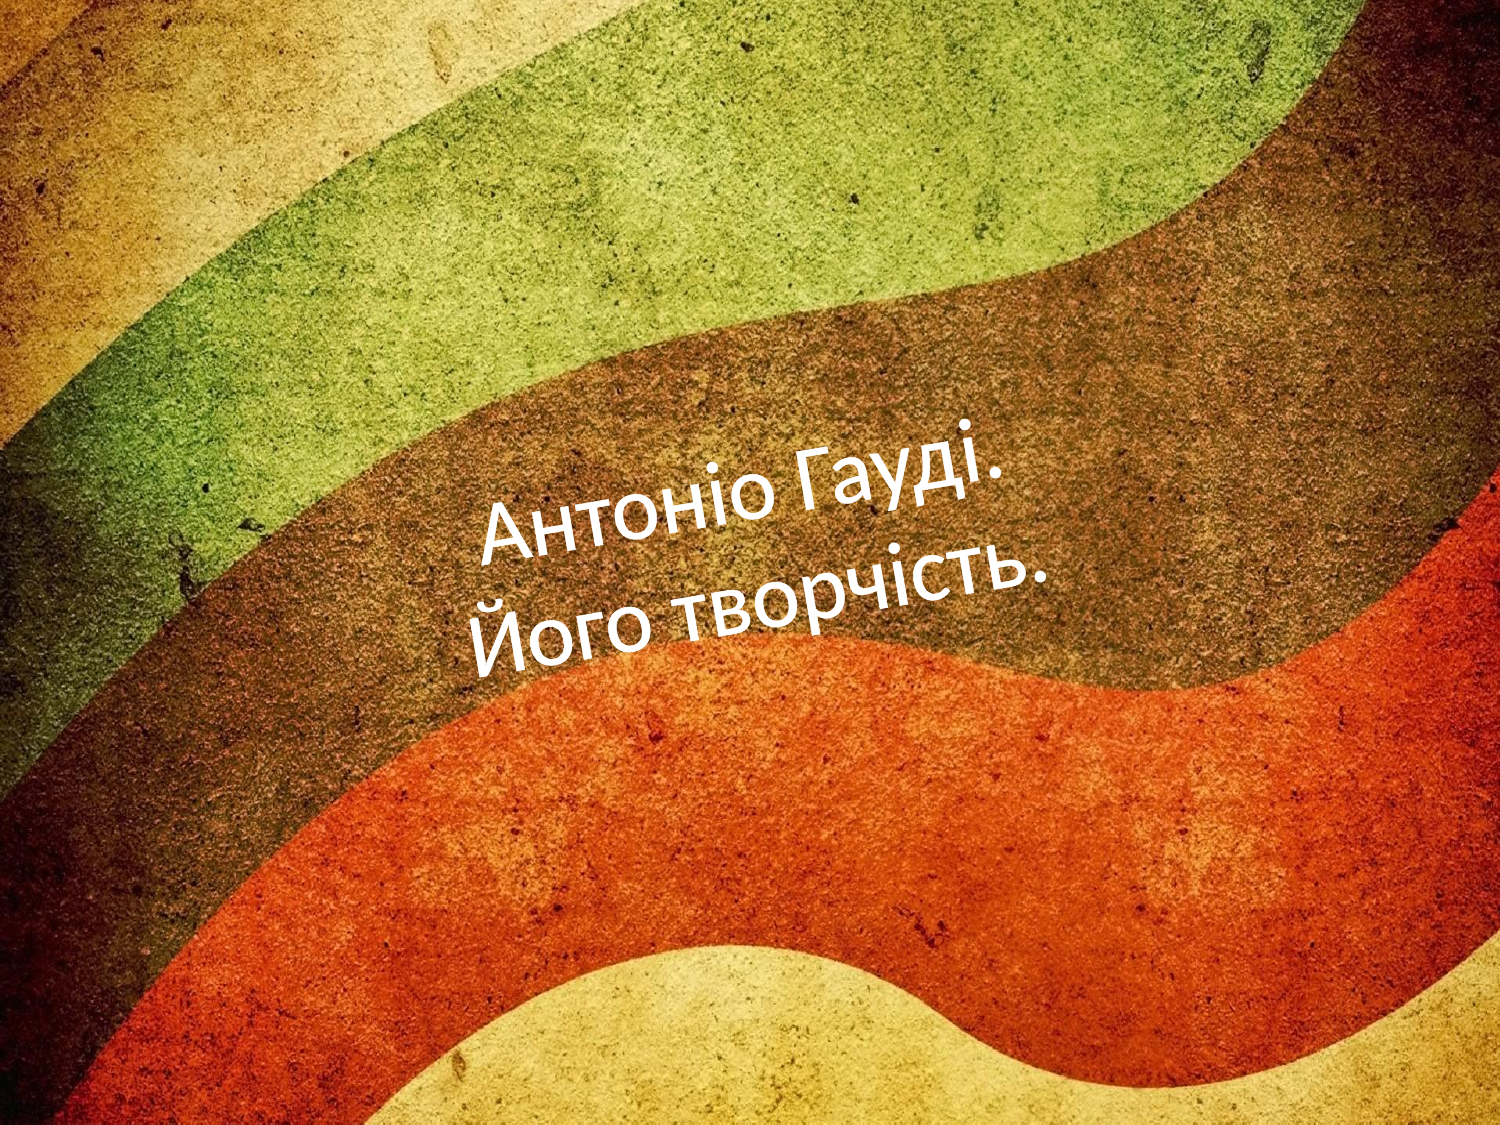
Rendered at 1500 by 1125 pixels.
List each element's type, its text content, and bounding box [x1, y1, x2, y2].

title Антоніо Гауді. Його творчість. [5, 243, 1500, 942]
picture [0, 0, 1500, 1125]
